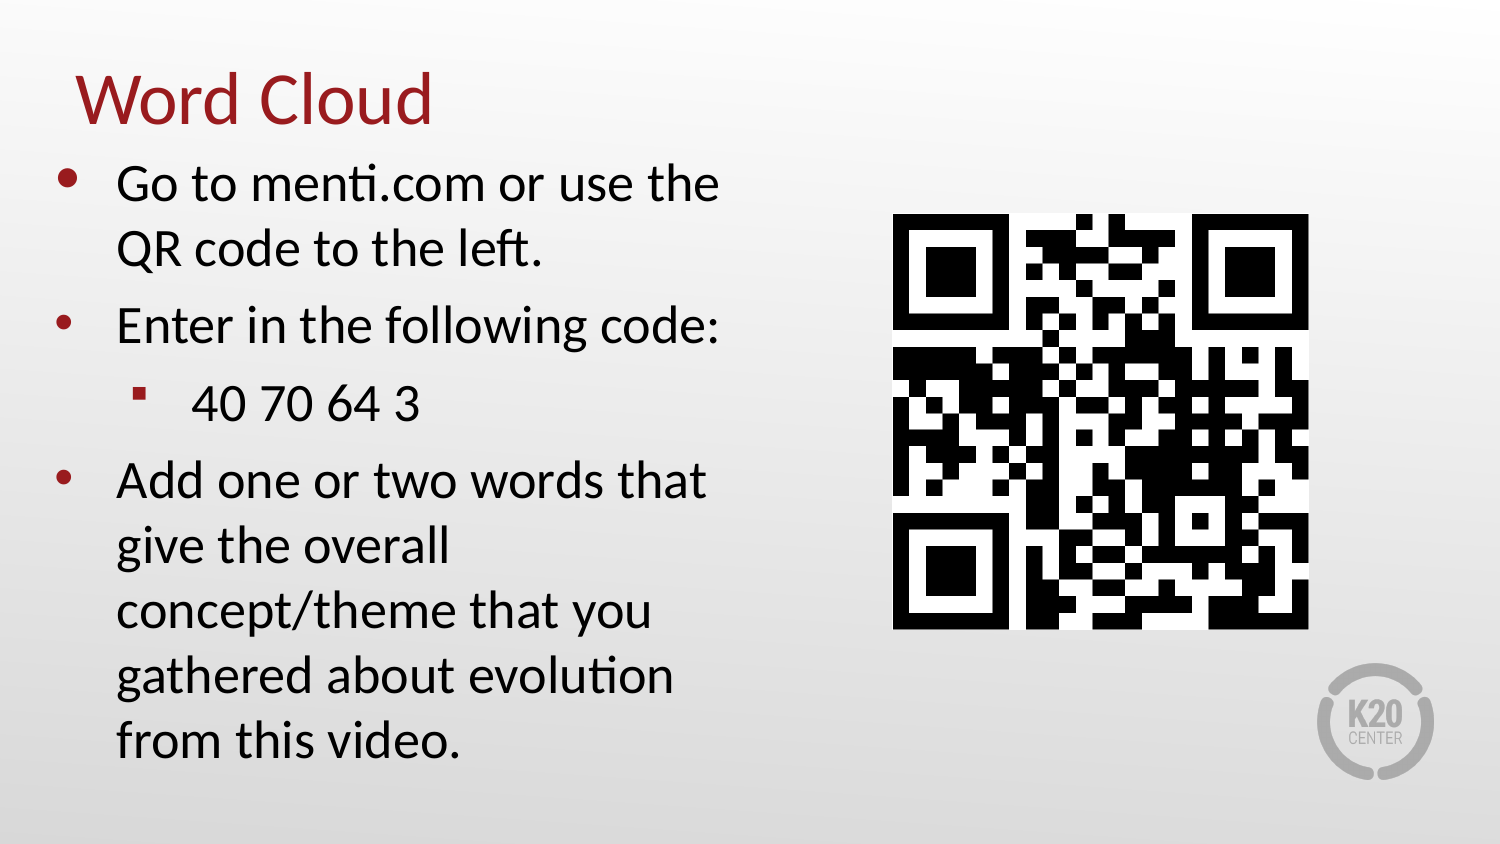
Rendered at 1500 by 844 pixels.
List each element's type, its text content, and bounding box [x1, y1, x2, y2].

list Go to menti.com or use the QR code to the left. Enter in the following code: 40 70 64 3 Add one or two words that give the overall concept/theme that you gathered about evolution from this video. [26, 139, 776, 819]
picture [892, 213, 1309, 631]
picture [1300, 646, 1451, 797]
title Word Cloud [75, 17, 1425, 140]
